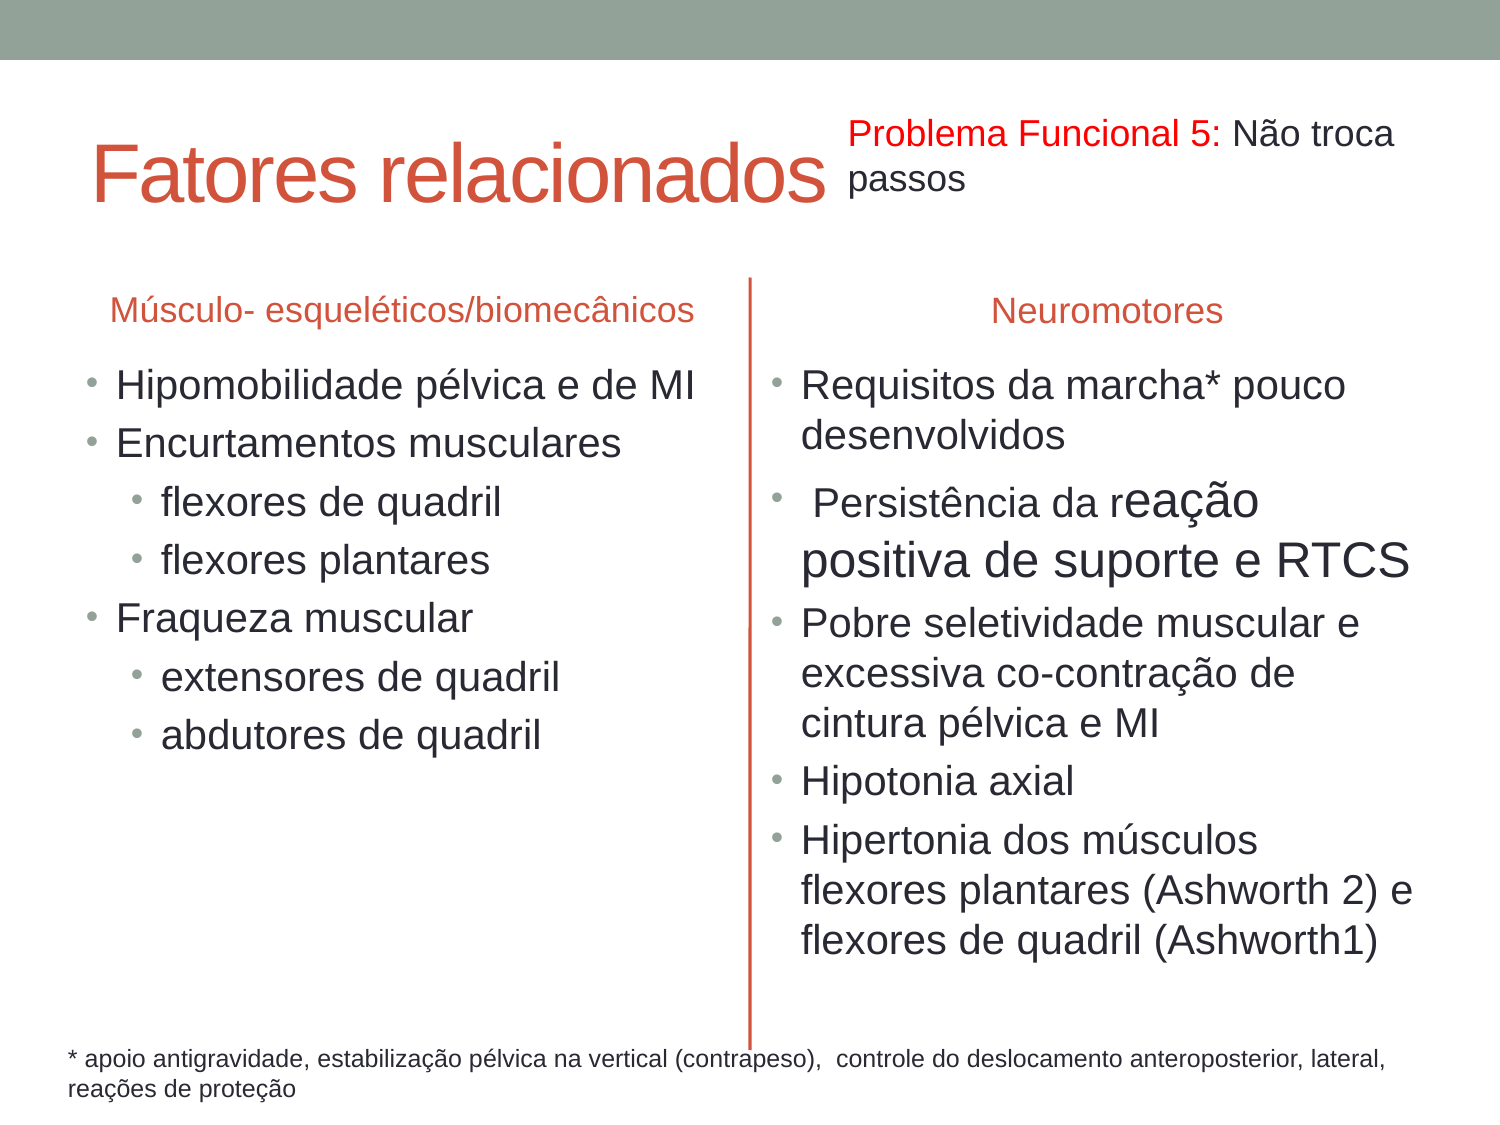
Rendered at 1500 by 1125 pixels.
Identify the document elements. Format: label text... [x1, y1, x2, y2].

list Músculo- esqueléticos/biomecânicos [86, 278, 719, 338]
title Fatores relacionados [75, 87, 869, 250]
list Requisitos da marcha* pouco desenvolvidos Persistência da reação positiva de suporte e RTCS Pobre seletividade muscular e excessiva co-contração de cintura pélvica e MI Hipotonia axial Hipertonia dos músculos flexores plantares (Ashworth 2) e flexores de quadril (Ashworth1) [755, 349, 1431, 966]
text_box Problema Funcional 5: Não troca passos [832, 101, 1424, 207]
list Neuromotores [791, 278, 1424, 338]
text_box * apoio antigravidade, estabilização pélvica na vertical (contrapeso), controle do deslocamento anteroposterior, lateral, reações de proteção [53, 1034, 1424, 1110]
list Hipomobilidade pélvica e de MI Encurtamentos musculares flexores de quadril flexores plantares Fraqueza muscular extensores de quadril abdutores de quadril [70, 349, 733, 966]
